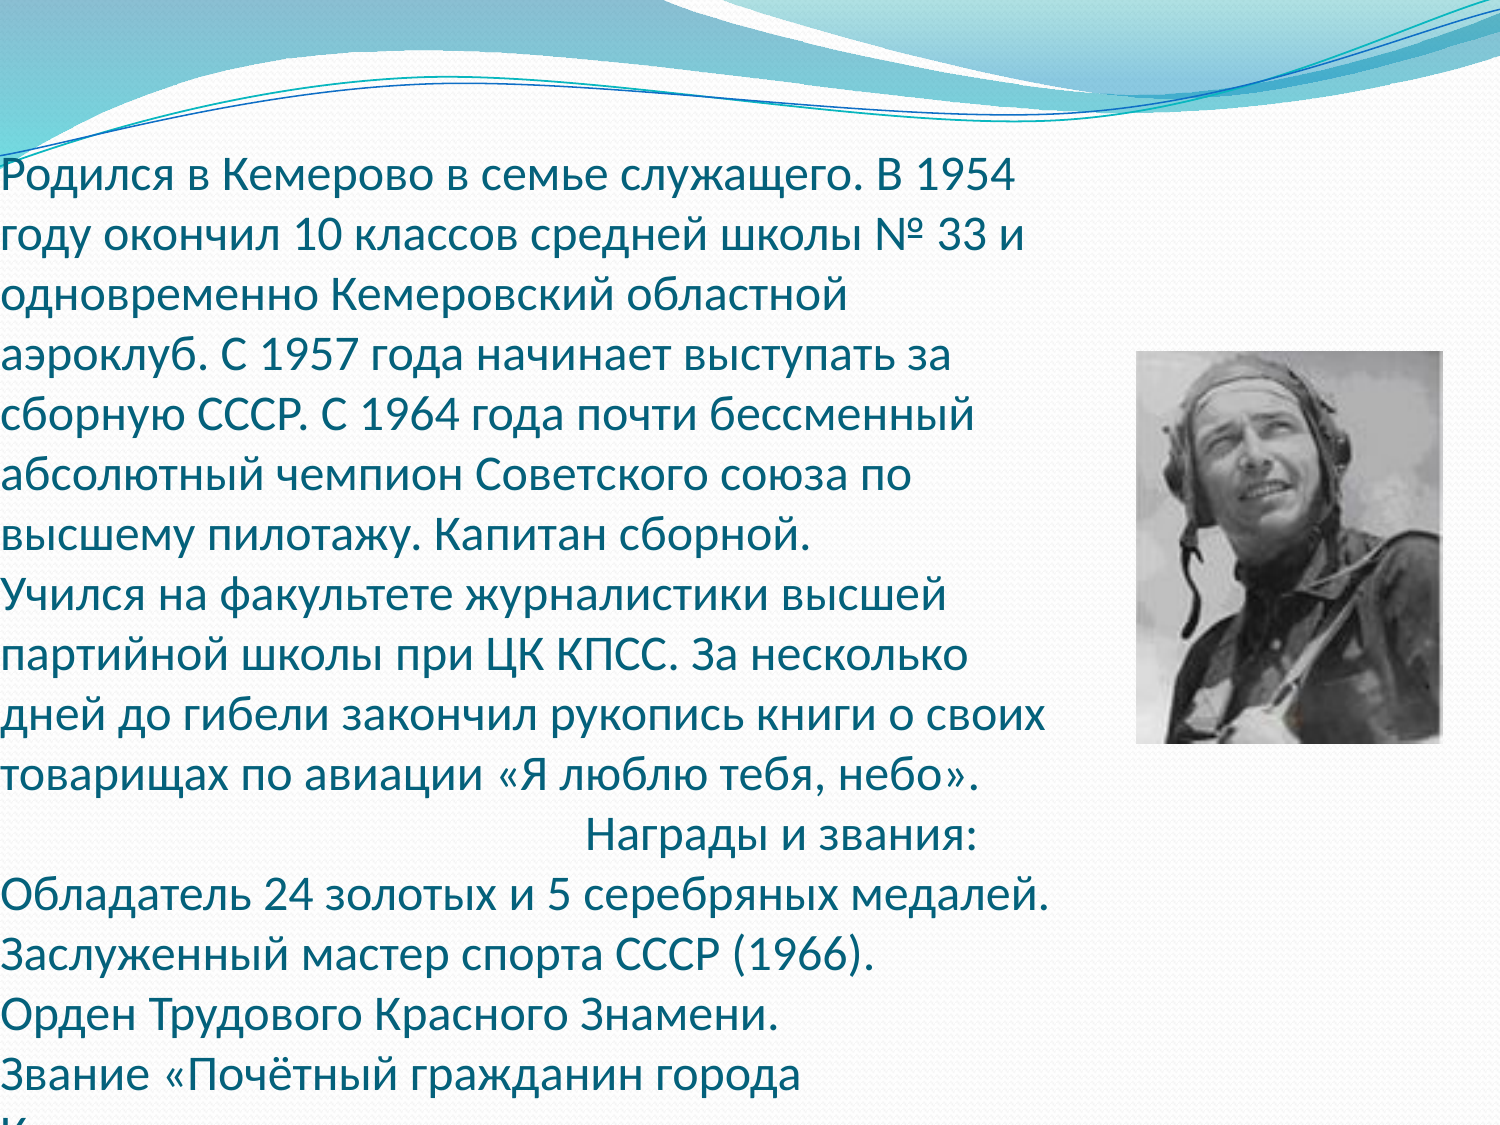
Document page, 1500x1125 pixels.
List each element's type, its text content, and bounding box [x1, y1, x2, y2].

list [1136, 351, 1443, 744]
title Родился в Кемерово в семье служащего. В 1954 году окончил 10 классов средней школы № 33 и одновременно Кемеровский областной аэроклуб. С 1957 года начинает выступать за сборную СССР. С 1964 года почти бессменный абсолютный чемпион Советского союза по высшему пилотажу. Капитан сборной. Учился на факультете журналистики высшей партийной школы при ЦК КПСС. За несколько дней до гибели закончил рукопись книги о своих товарищах по авиации «Я люблю тебя, небо». Награды и звания: Обладатель 24 золотых и 5 серебряных медалей. Заслуженный мастер спорта СССР (1966). Орден Трудового Красного Знамени. Звание «Почётный гражданин города Кемерово» . [0, 152, 1067, 1125]
